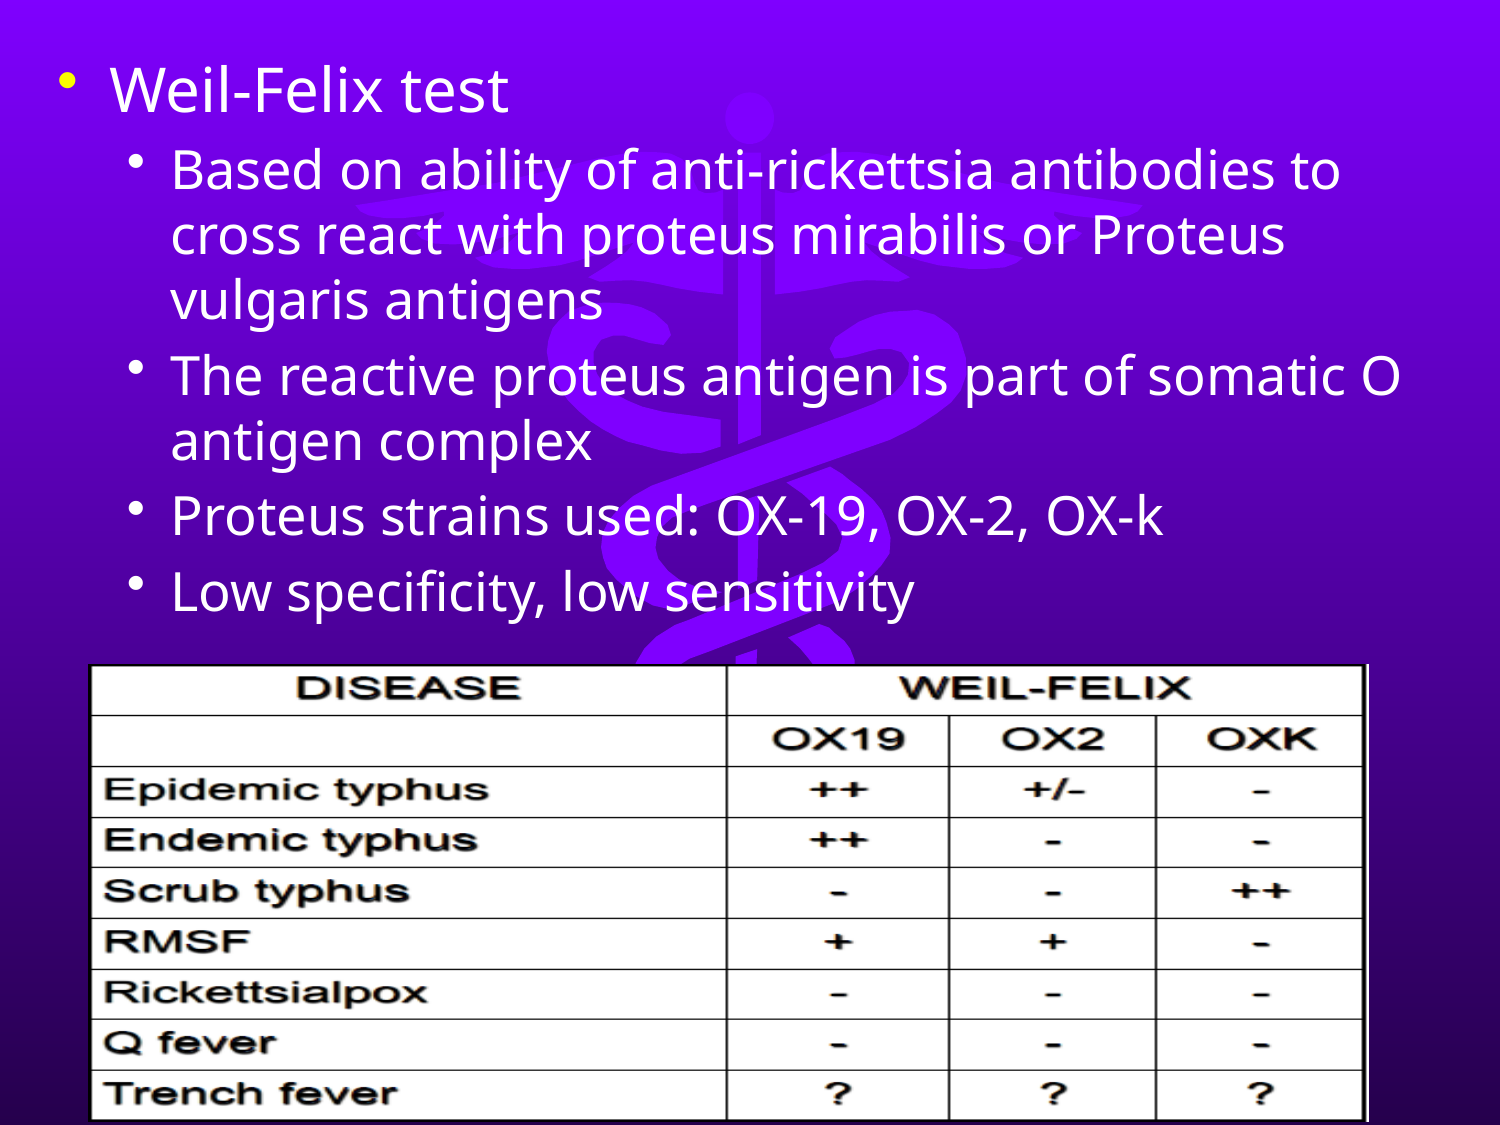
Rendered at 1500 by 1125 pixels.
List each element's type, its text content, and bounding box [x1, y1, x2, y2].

list Weil-Felix test Based on ability of anti-rickettsia antibodies to cross react with proteus mirabilis or Proteus vulgaris antigens The reactive proteus antigen is part of somatic O antigen complex Proteus strains used: OX-19, OX-2, OX-k Low specificity, low sensitivity [41, 42, 1459, 634]
picture [88, 664, 1369, 1122]
